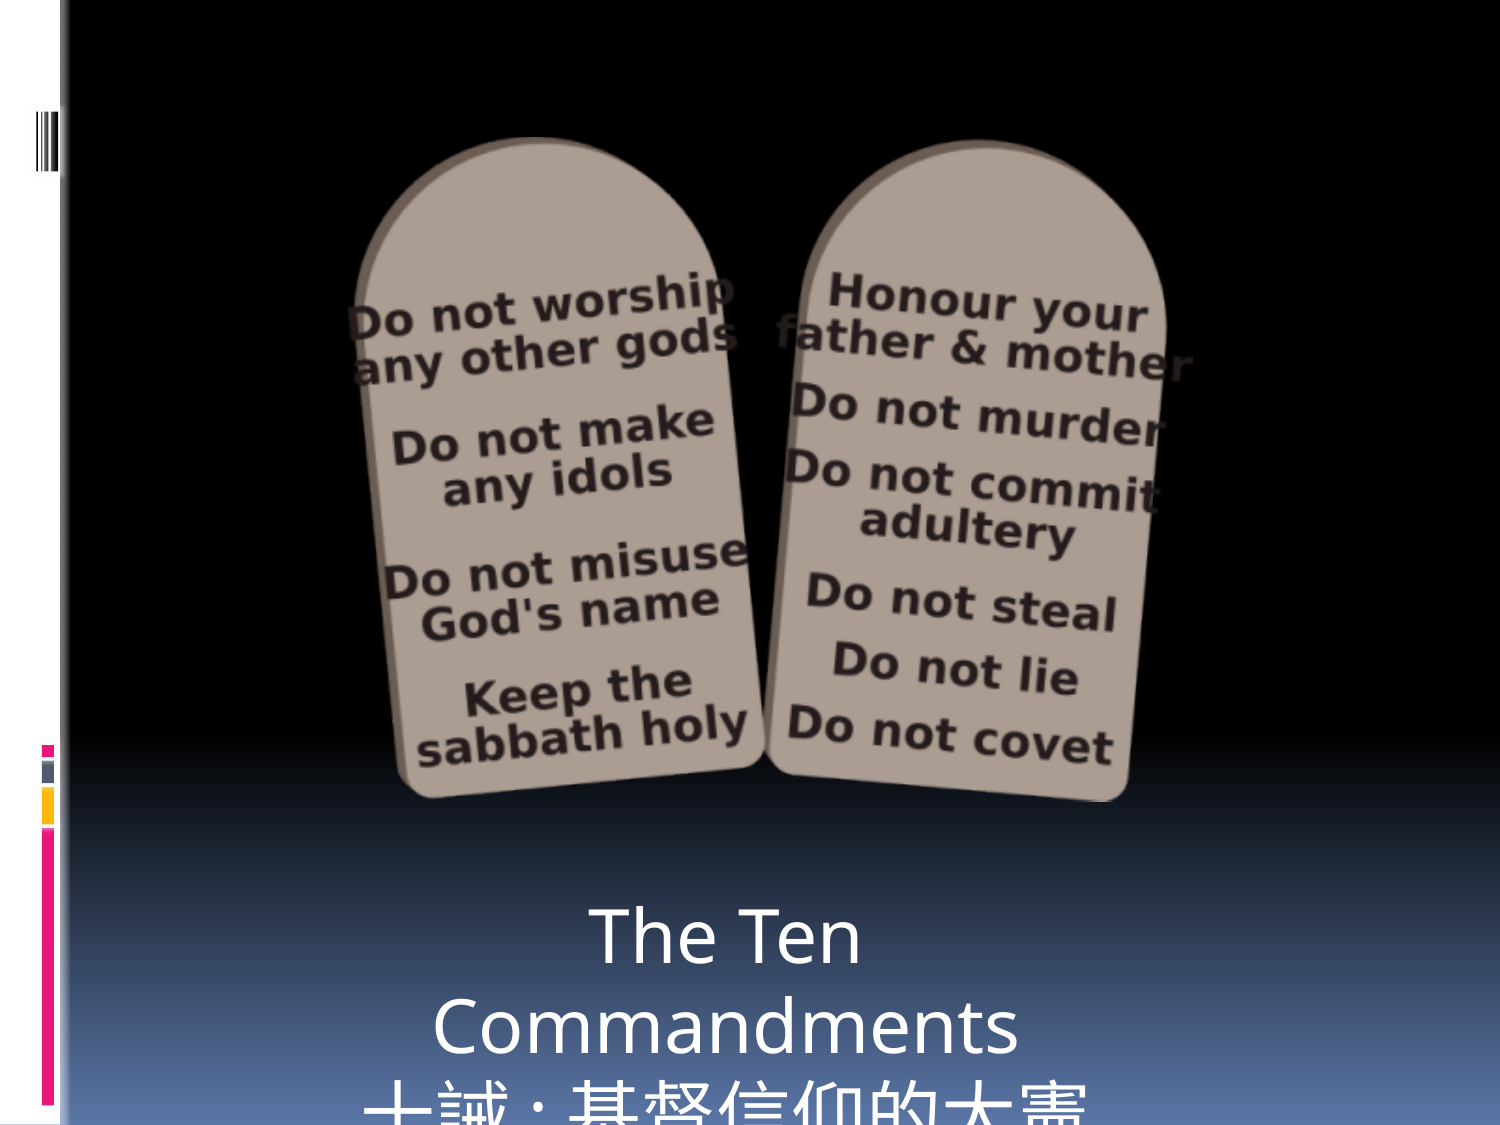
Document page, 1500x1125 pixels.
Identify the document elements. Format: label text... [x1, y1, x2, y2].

text_box The Ten Commandments 十誡:基督信仰的大憲章 [312, 881, 1140, 1125]
picture [347, 136, 1194, 802]
